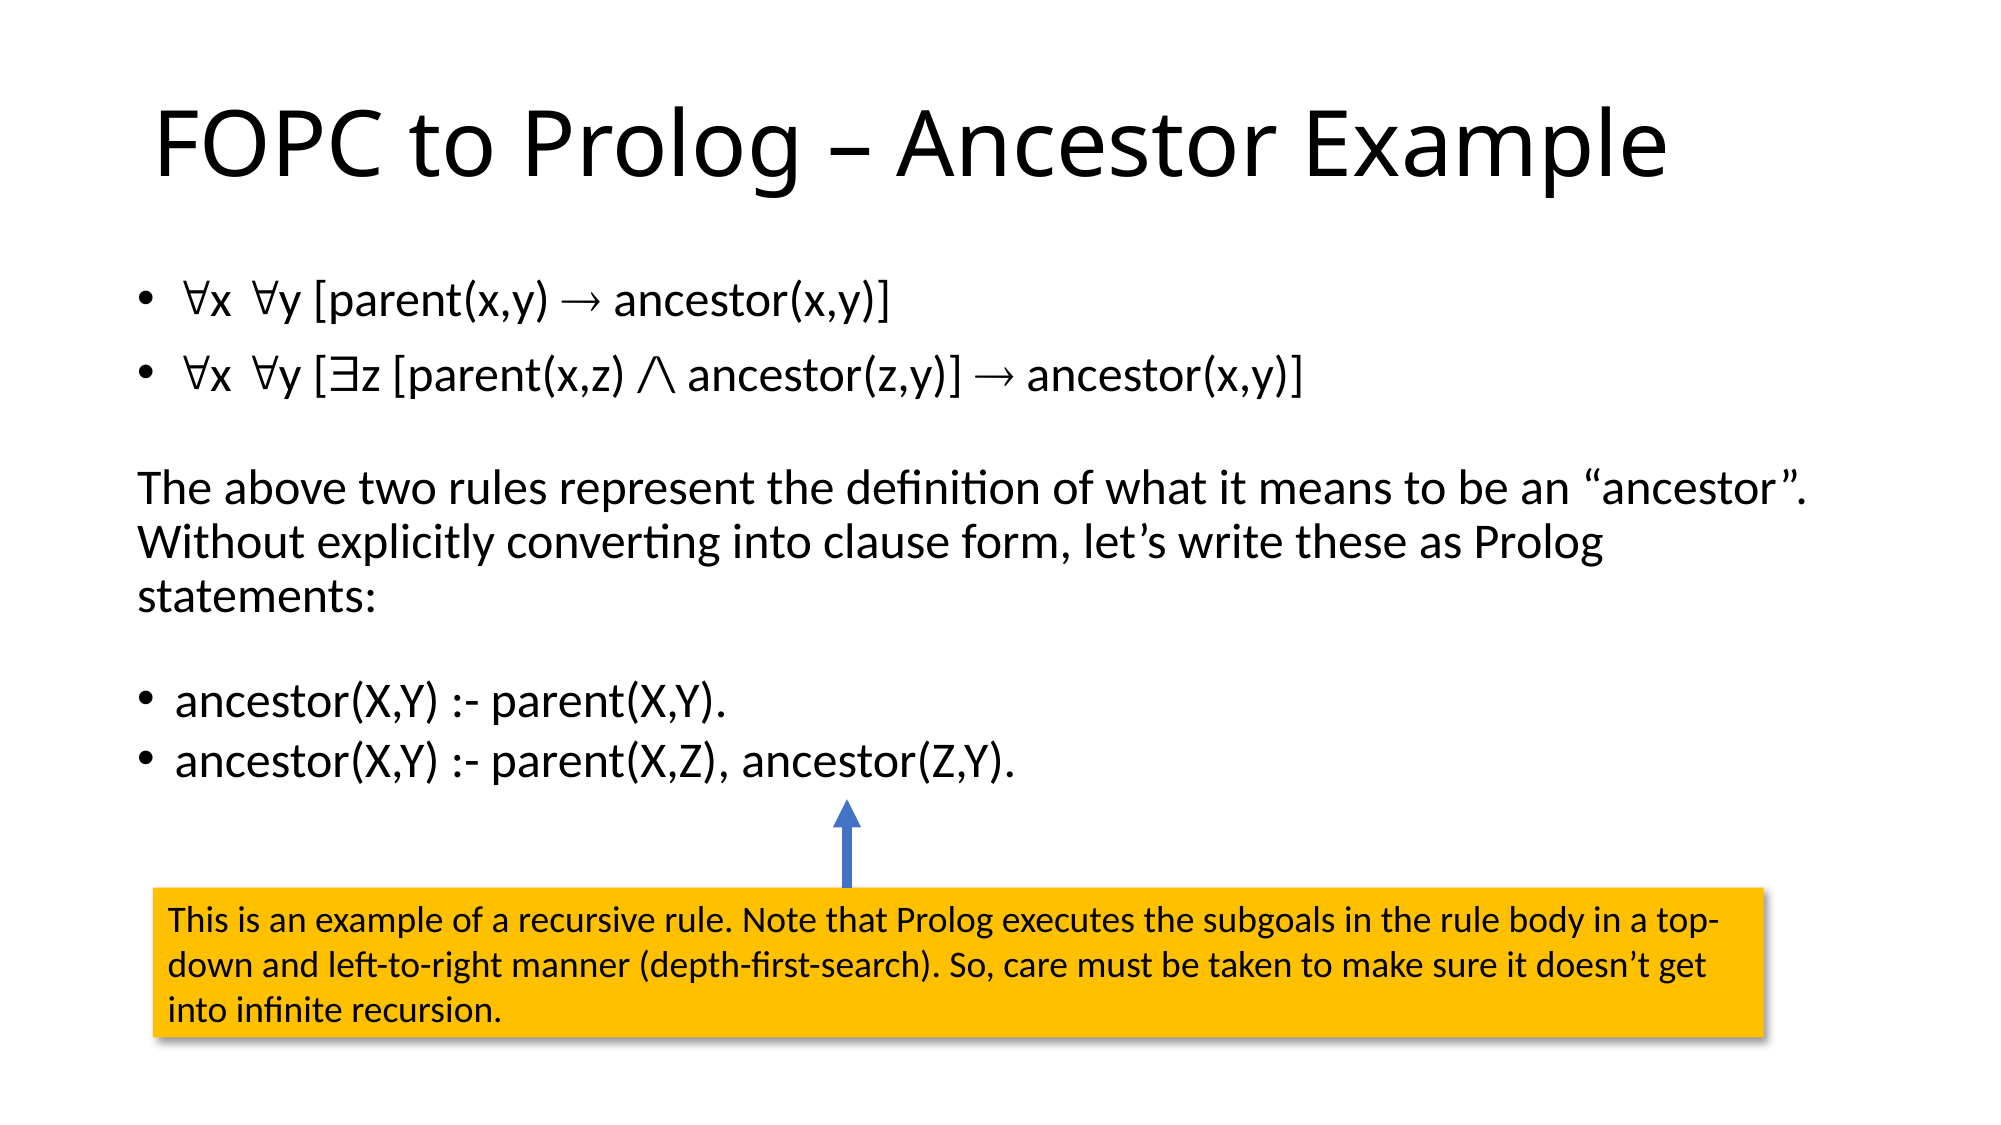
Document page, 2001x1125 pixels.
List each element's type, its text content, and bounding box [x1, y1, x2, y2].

title FOPC to Prolog – Ancestor Example [137, 59, 1863, 235]
text_box This is an example of a recursive rule. Note that Prolog executes the subgoals in the rule body in a top-down and left-to-right manner (depth-first-search). So, care must be taken to make sure it doesn’t get into infinite recursion. [152, 887, 1764, 1038]
list x y [parent(x,y)  ancestor(x,y)] x y [z [parent(x,z) /\ ancestor(z,y)]  ancestor(x,y)] The above two rules represent the definition of what it means to be an “ancestor”. Without explicitly converting into clause form, let’s write these as Prolog statements: ancestor(X,Y) :- parent(X,Y). ancestor(X,Y) :- parent(X,Z), ancestor(Z,Y). [122, 265, 1847, 1009]
